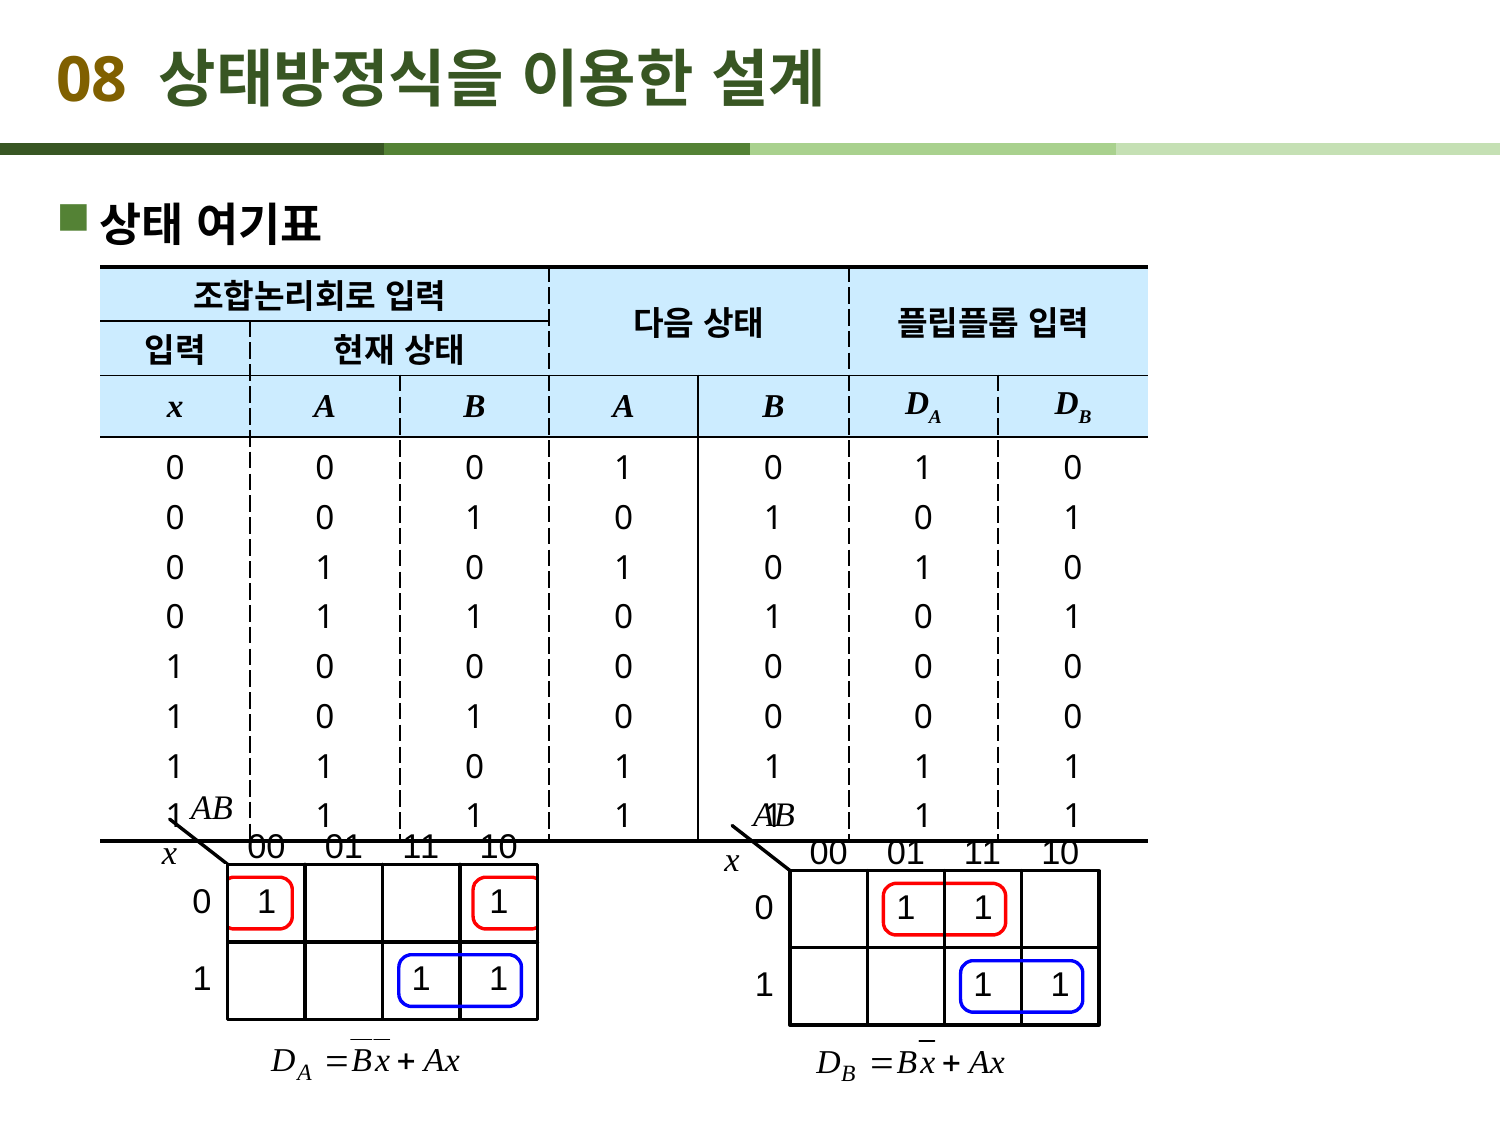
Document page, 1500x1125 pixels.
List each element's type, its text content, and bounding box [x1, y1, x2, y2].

title 08 상태방정식을 이용한 설계 [41, 31, 1282, 121]
table_cell 0 0 1 1 0 0 1 1 [250, 438, 400, 778]
table_cell 0 1 0 1 0 0 1 1 [699, 438, 849, 839]
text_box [263, 1032, 467, 1089]
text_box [808, 1039, 1012, 1091]
table_cell 0 1 0 1 0 1 0 1 [400, 438, 549, 778]
table_cell A [250, 376, 400, 436]
table_cell A [549, 376, 697, 436]
table_cell DA [849, 376, 998, 436]
list 상태 여기표 [41, 160, 1459, 1059]
table_cell B [699, 376, 849, 436]
table_cell 1 0 1 0 0 0 1 1 [549, 438, 697, 839]
table_cell 1 0 1 0 0 0 1 1 [849, 438, 998, 785]
table_cell DB [998, 376, 1148, 436]
table_cell 0 0 0 0 1 1 1 1 [100, 438, 250, 839]
table_cell 0 1 0 1 0 0 1 1 [998, 438, 1148, 839]
table_header 다음 상태 [549, 269, 849, 375]
table_cell 입력 [100, 322, 250, 375]
table_cell B [400, 376, 549, 436]
table_header 조합논리회로 입력 [100, 269, 549, 320]
table_cell x [100, 376, 250, 436]
table_header 플립플롭 입력 [849, 269, 1148, 375]
picture [158, 780, 551, 1025]
table_cell 현재 상태 [250, 322, 549, 375]
picture [720, 786, 1105, 1031]
